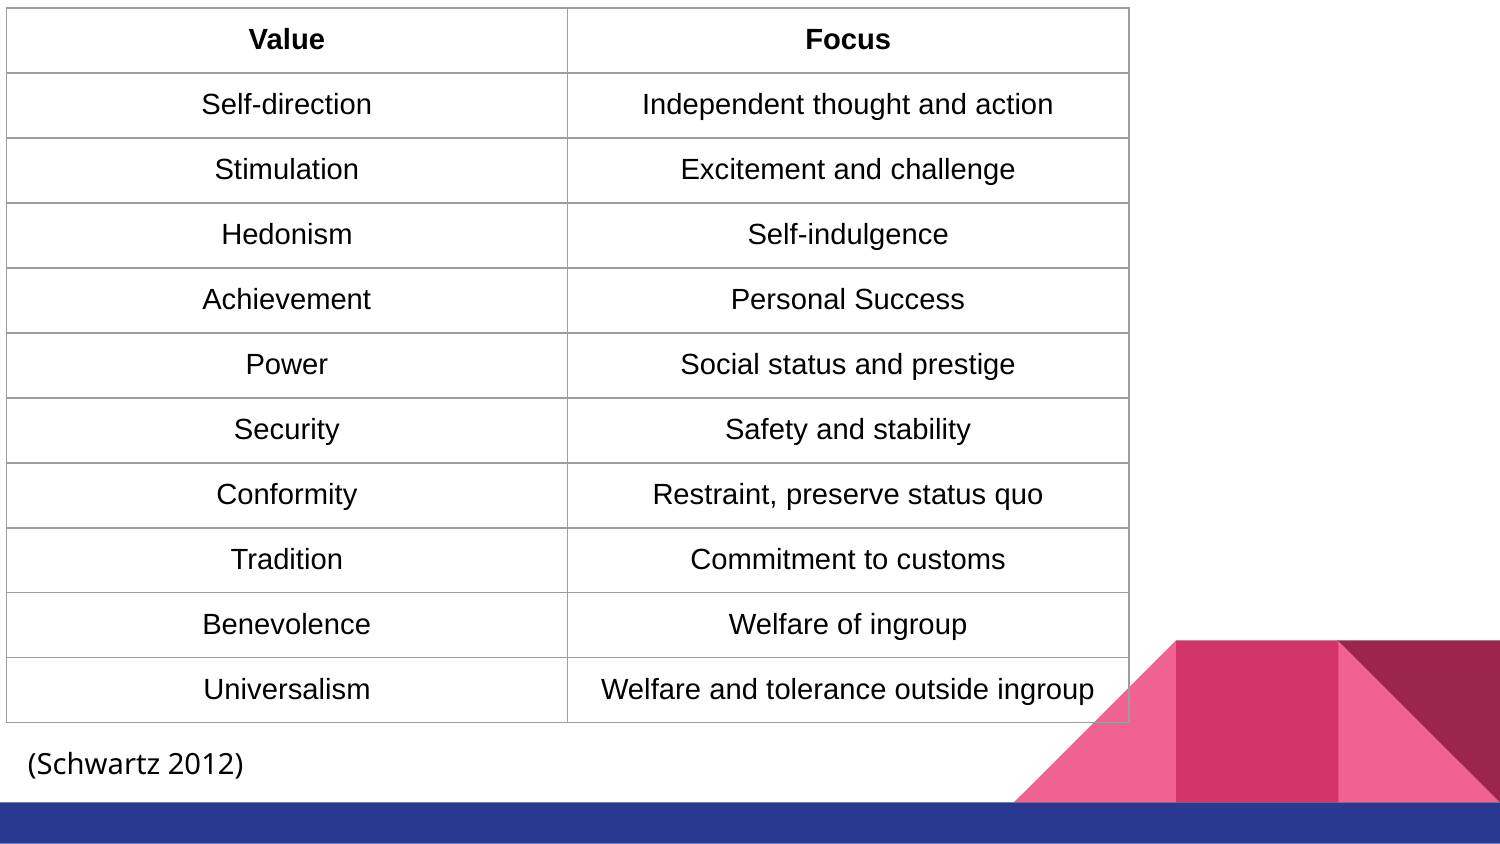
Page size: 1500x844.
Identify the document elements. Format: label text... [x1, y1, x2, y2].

table_cell Commitment to customs [568, 529, 1128, 592]
table_cell Excitement and challenge [568, 139, 1128, 202]
table_cell Tradition [7, 529, 567, 592]
table_header Value [7, 9, 567, 72]
table_cell Conformity [7, 464, 567, 527]
table_cell Safety and stability [568, 399, 1128, 462]
table_cell Hedonism [7, 204, 567, 267]
table_cell Security [7, 399, 567, 462]
table_cell Self-indulgence [568, 204, 1128, 267]
table_cell Welfare and tolerance outside ingroup [568, 658, 1128, 722]
table_header Focus [568, 9, 1128, 72]
table_cell Social status and prestige [568, 334, 1128, 397]
table_cell Restraint, preserve status quo [568, 464, 1128, 527]
table_cell Achievement [7, 269, 567, 332]
table_cell Welfare of ingroup [568, 593, 1128, 657]
table_cell Independent thought and action [568, 74, 1128, 137]
table_cell Stimulation [7, 139, 567, 202]
table_cell Personal Success [568, 269, 1128, 332]
table_cell Benevolence [7, 593, 567, 657]
table_cell Universalism [7, 658, 567, 722]
text_box (Schwartz 2012) [12, 730, 391, 796]
table_cell Power [7, 334, 567, 397]
table_cell Self-direction [7, 74, 567, 137]
